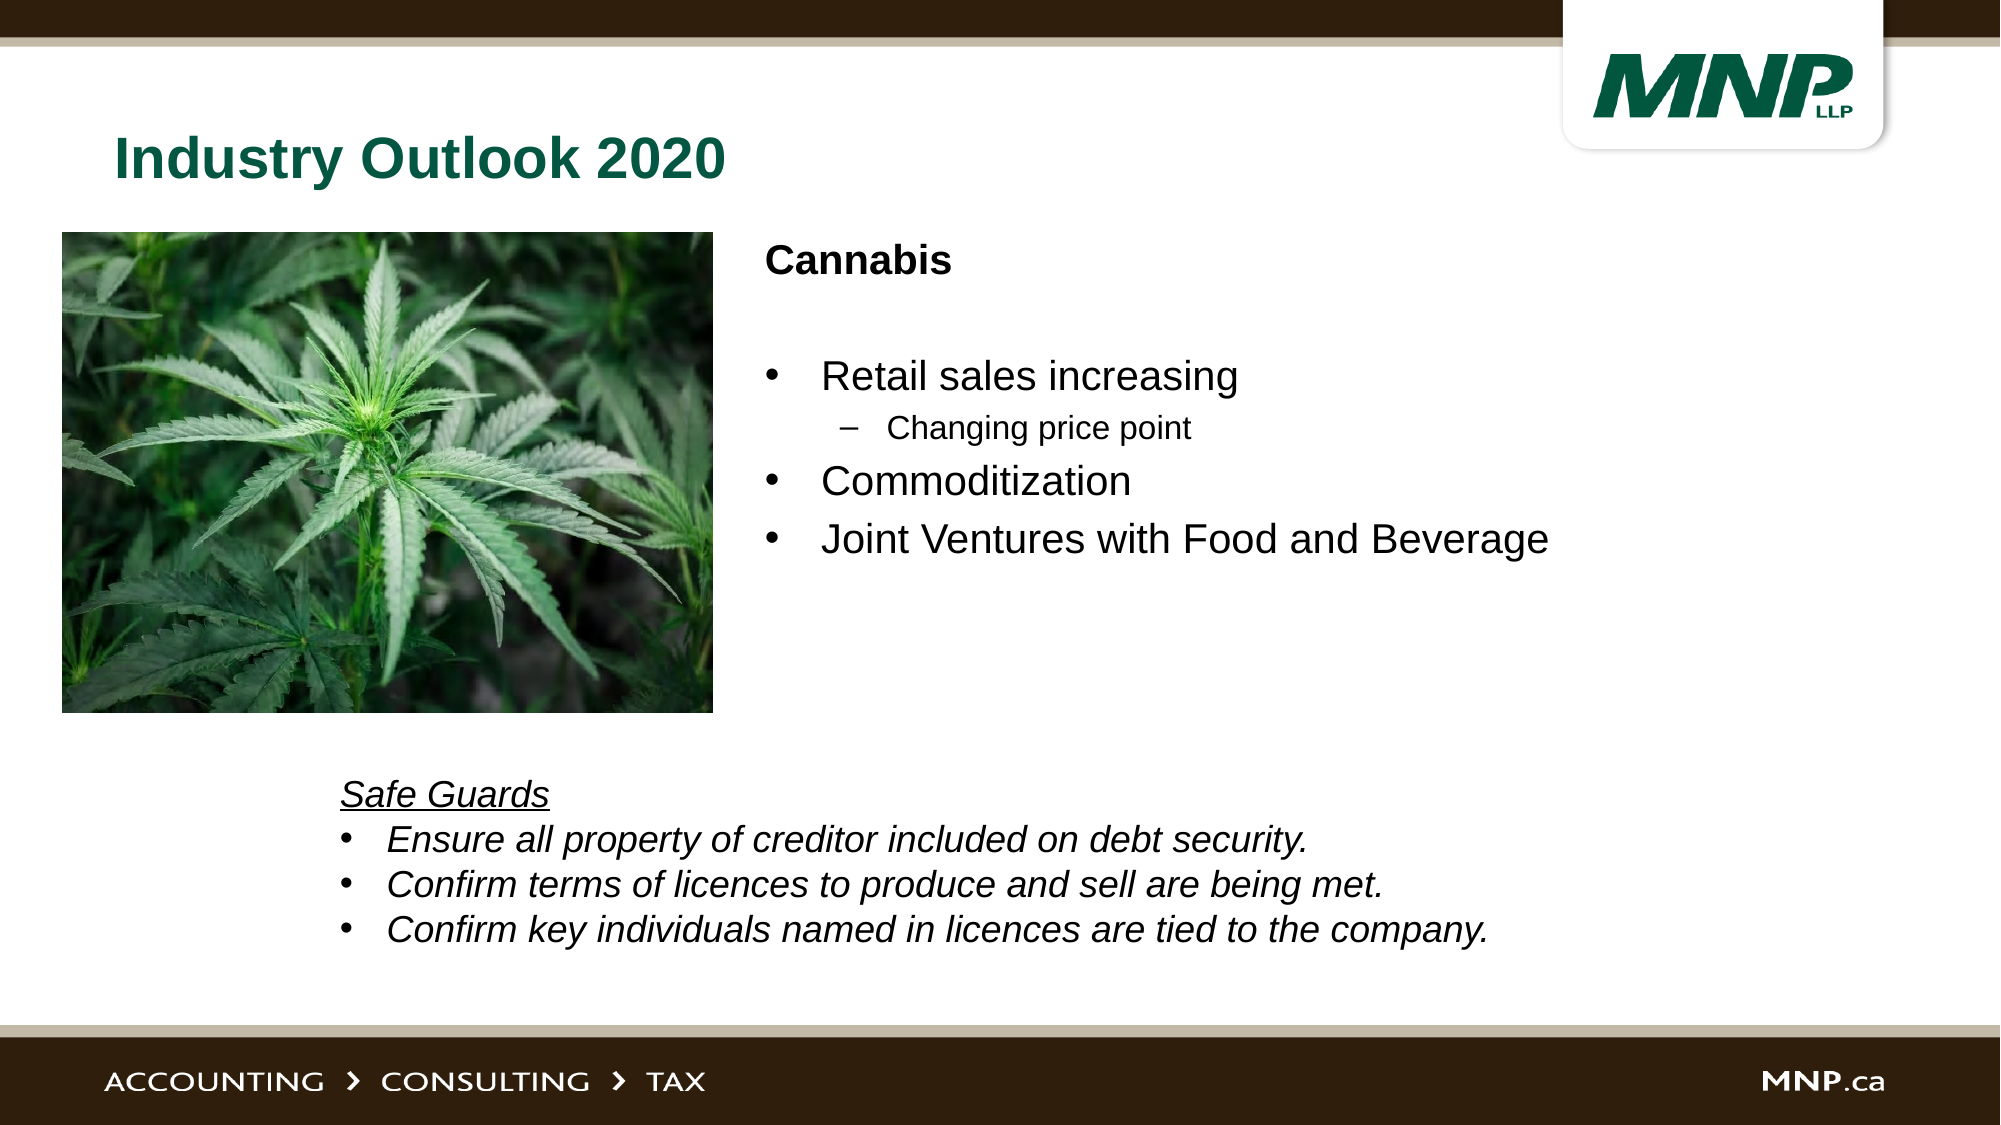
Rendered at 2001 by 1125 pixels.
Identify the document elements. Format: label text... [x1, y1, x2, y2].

picture [1763, 1071, 1884, 1091]
text_box Safe Guards Ensure all property of creditor included on debt security. Confirm terms of licences to produce and sell are being met. Confirm key individuals named in licences are tied to the company. [324, 762, 1650, 958]
picture [62, 232, 713, 713]
picture [104, 1071, 705, 1091]
picture [1593, 54, 1853, 118]
title Industry Outlook 2020 [99, 112, 1534, 233]
list Cannabis Retail sales increasing Changing price point Commoditization Joint Ventures with Food and Beverage [750, 224, 1713, 625]
